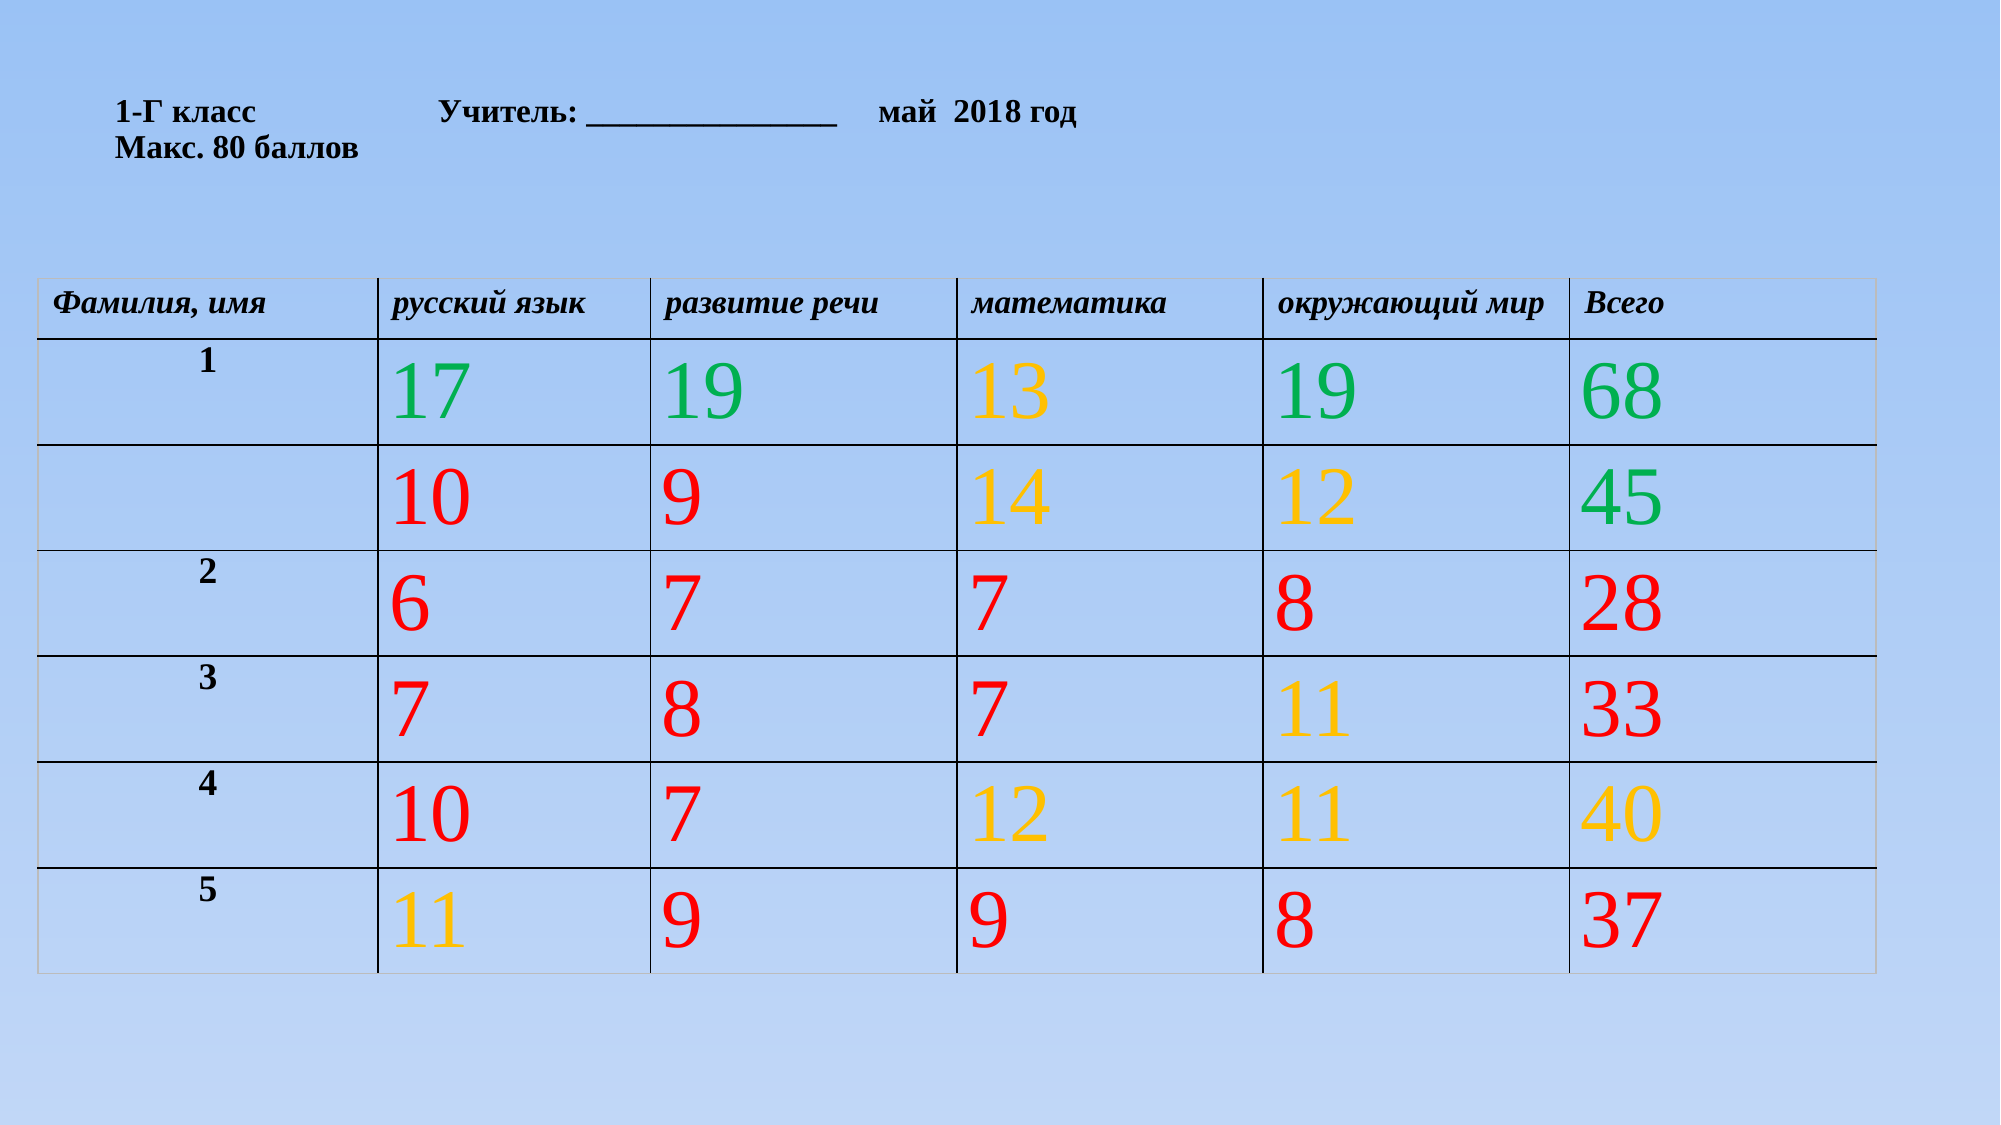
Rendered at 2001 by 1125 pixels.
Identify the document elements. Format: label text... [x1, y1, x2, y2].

table_cell 14 [958, 446, 1262, 550]
table_cell 9 [651, 446, 956, 550]
table_cell 7 [379, 657, 650, 761]
table_cell 7 [651, 551, 956, 655]
table_header математика [958, 279, 1262, 338]
table_cell 12 [1264, 446, 1569, 550]
table_cell 3 [39, 657, 377, 761]
table_cell [39, 446, 377, 550]
title 1-Г класс Учитель: _______________ май 2018 год Макс. 80 баллов [99, 69, 1900, 231]
table_cell 6 [379, 551, 650, 655]
table_cell 19 [1264, 340, 1569, 444]
table_cell 19 [651, 340, 956, 444]
table_cell 10 [379, 446, 650, 550]
table_cell 7 [958, 657, 1262, 761]
table_cell 17 [379, 340, 650, 444]
table_cell 11 [1264, 763, 1569, 867]
table_header Фамилия, имя [39, 279, 377, 338]
table_cell 28 [1570, 551, 1875, 655]
table_cell 5 [39, 869, 377, 973]
table_cell 9 [958, 869, 1262, 973]
table_cell 12 [958, 763, 1262, 867]
table_cell 68 [1570, 340, 1875, 444]
table_header окружающий мир [1264, 279, 1569, 338]
table_cell 8 [1264, 551, 1569, 655]
table_cell 13 [958, 340, 1262, 444]
table_cell 11 [379, 869, 650, 973]
table_cell 10 [379, 763, 650, 867]
table_cell 40 [1570, 763, 1875, 867]
table_cell 8 [1264, 869, 1569, 973]
table_cell 7 [958, 551, 1262, 655]
table_header Всего [1570, 279, 1875, 338]
table_cell 4 [39, 763, 377, 867]
table_cell 9 [651, 869, 956, 973]
table_cell 2 [39, 551, 377, 655]
table_cell 11 [1264, 657, 1569, 761]
table_cell 7 [651, 763, 956, 867]
table_cell 1 [39, 340, 377, 444]
table_header русский язык [379, 279, 650, 338]
table_cell 37 [1570, 869, 1875, 973]
table_cell 8 [651, 657, 956, 761]
table_header развитие речи [651, 279, 956, 338]
table_cell 45 [1570, 446, 1875, 550]
table_cell 33 [1570, 657, 1875, 761]
